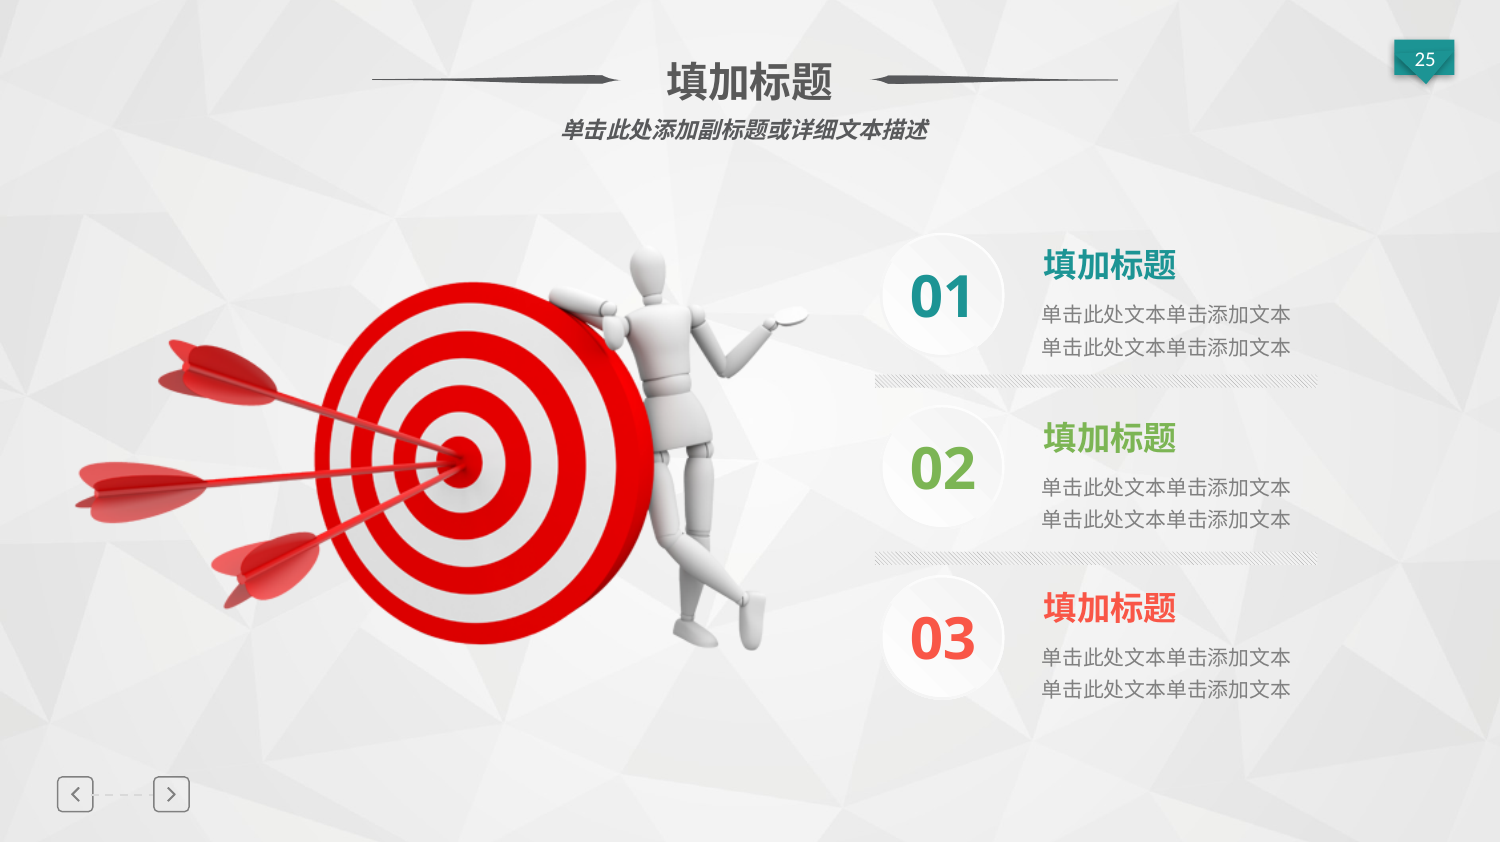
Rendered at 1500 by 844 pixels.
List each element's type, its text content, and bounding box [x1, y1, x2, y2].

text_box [879, 232, 1005, 358]
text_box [879, 574, 1005, 701]
text_box 单击此处文本单击添加文本单击此处文本单击添加文本 [1039, 287, 1294, 360]
text_box 填加标题 [1043, 409, 1341, 457]
text_box [873, 550, 1319, 567]
text_box 单击此处添加副标题或详细文本描述 [545, 108, 943, 151]
picture [0, 0, 1500, 842]
text_box 单击此处文本单击添加文本单击此处文本单击添加文本 [1039, 459, 1294, 532]
text_box 填加标题 [584, 55, 916, 106]
text_box 单击此处文本单击添加文本单击此处文本单击添加文本 [1039, 629, 1294, 702]
text_box 填加标题 [1043, 579, 1294, 627]
text_box [873, 372, 1319, 390]
text_box 填加标题 [1043, 237, 1341, 285]
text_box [879, 404, 1005, 530]
